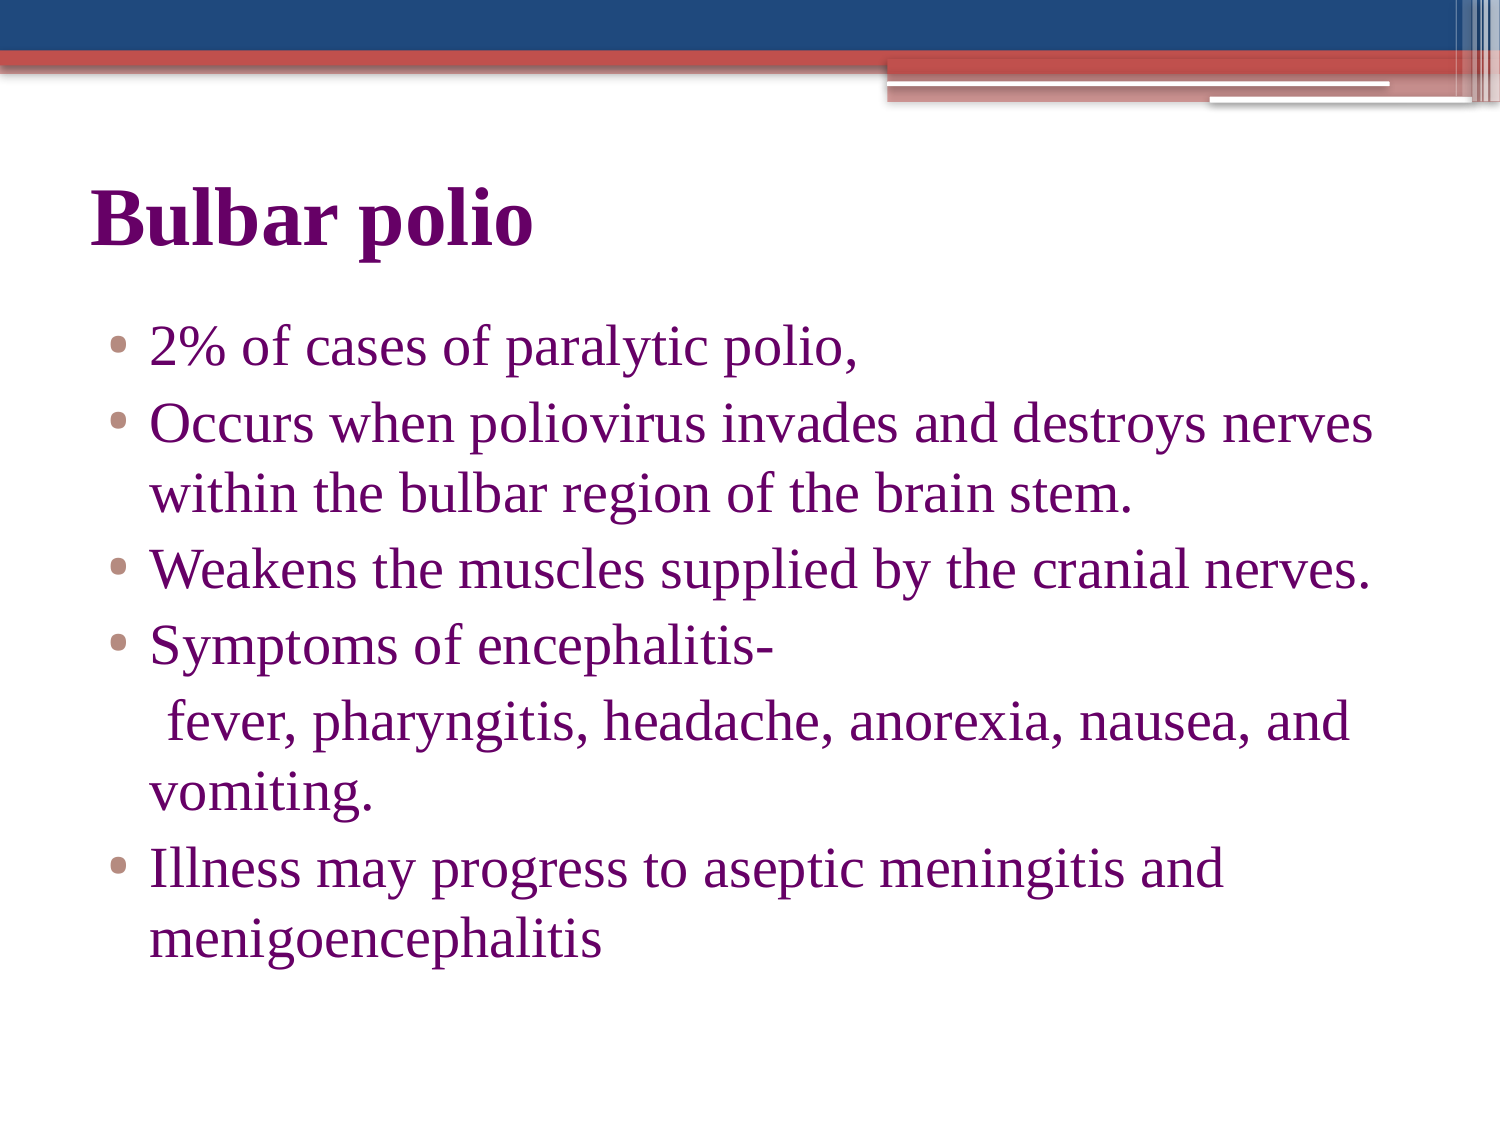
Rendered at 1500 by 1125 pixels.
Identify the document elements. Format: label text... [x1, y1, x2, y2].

title Bulbar polio [75, 149, 1425, 275]
list 2% of cases of paralytic polio, Occurs when poliovirus invades and destroys nerves within the bulbar region of the brain stem. Weakens the muscles supplied by the cranial nerves. Symptoms of encephalitis- fever, pharyngitis, headache, anorexia, nausea, and vomiting. Illness may progress to aseptic meningitis and menigoencephalitis [75, 299, 1425, 1079]
